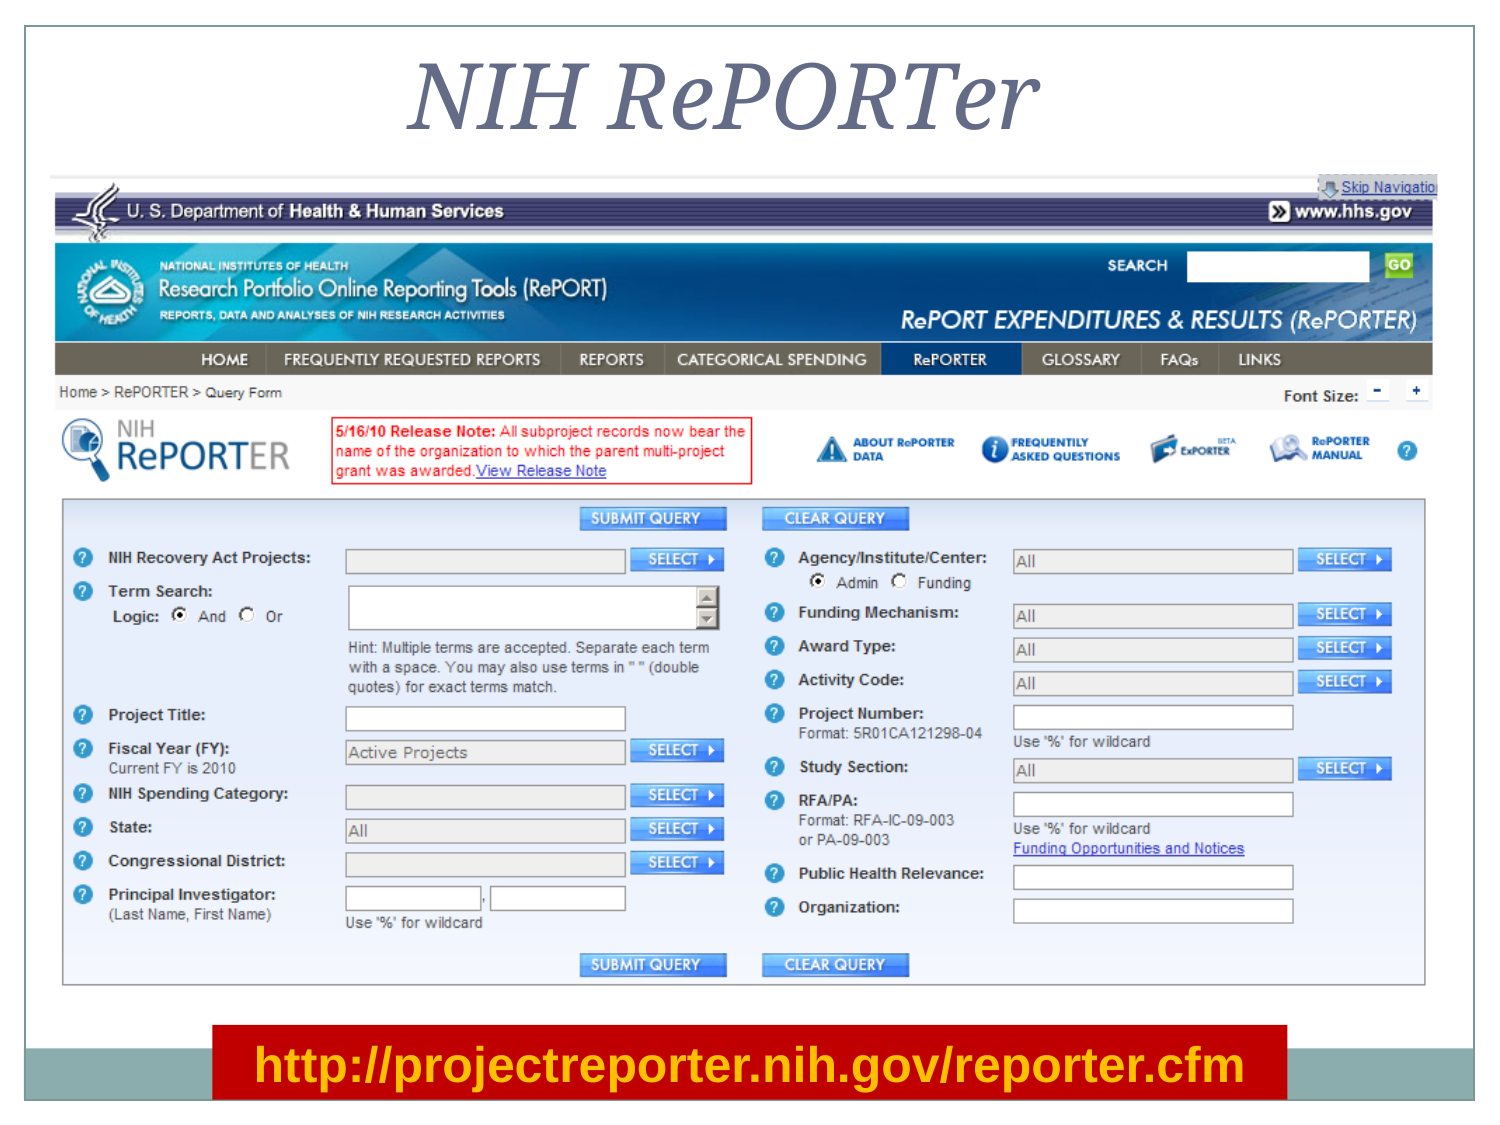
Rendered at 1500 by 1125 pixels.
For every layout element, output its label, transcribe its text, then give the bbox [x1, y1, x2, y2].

text_box NIH RePORTer [49, 0, 1400, 172]
text_box http://projectreporter.nih.gov/reporter.cfm [212, 1024, 1288, 1100]
picture [49, 174, 1438, 1001]
